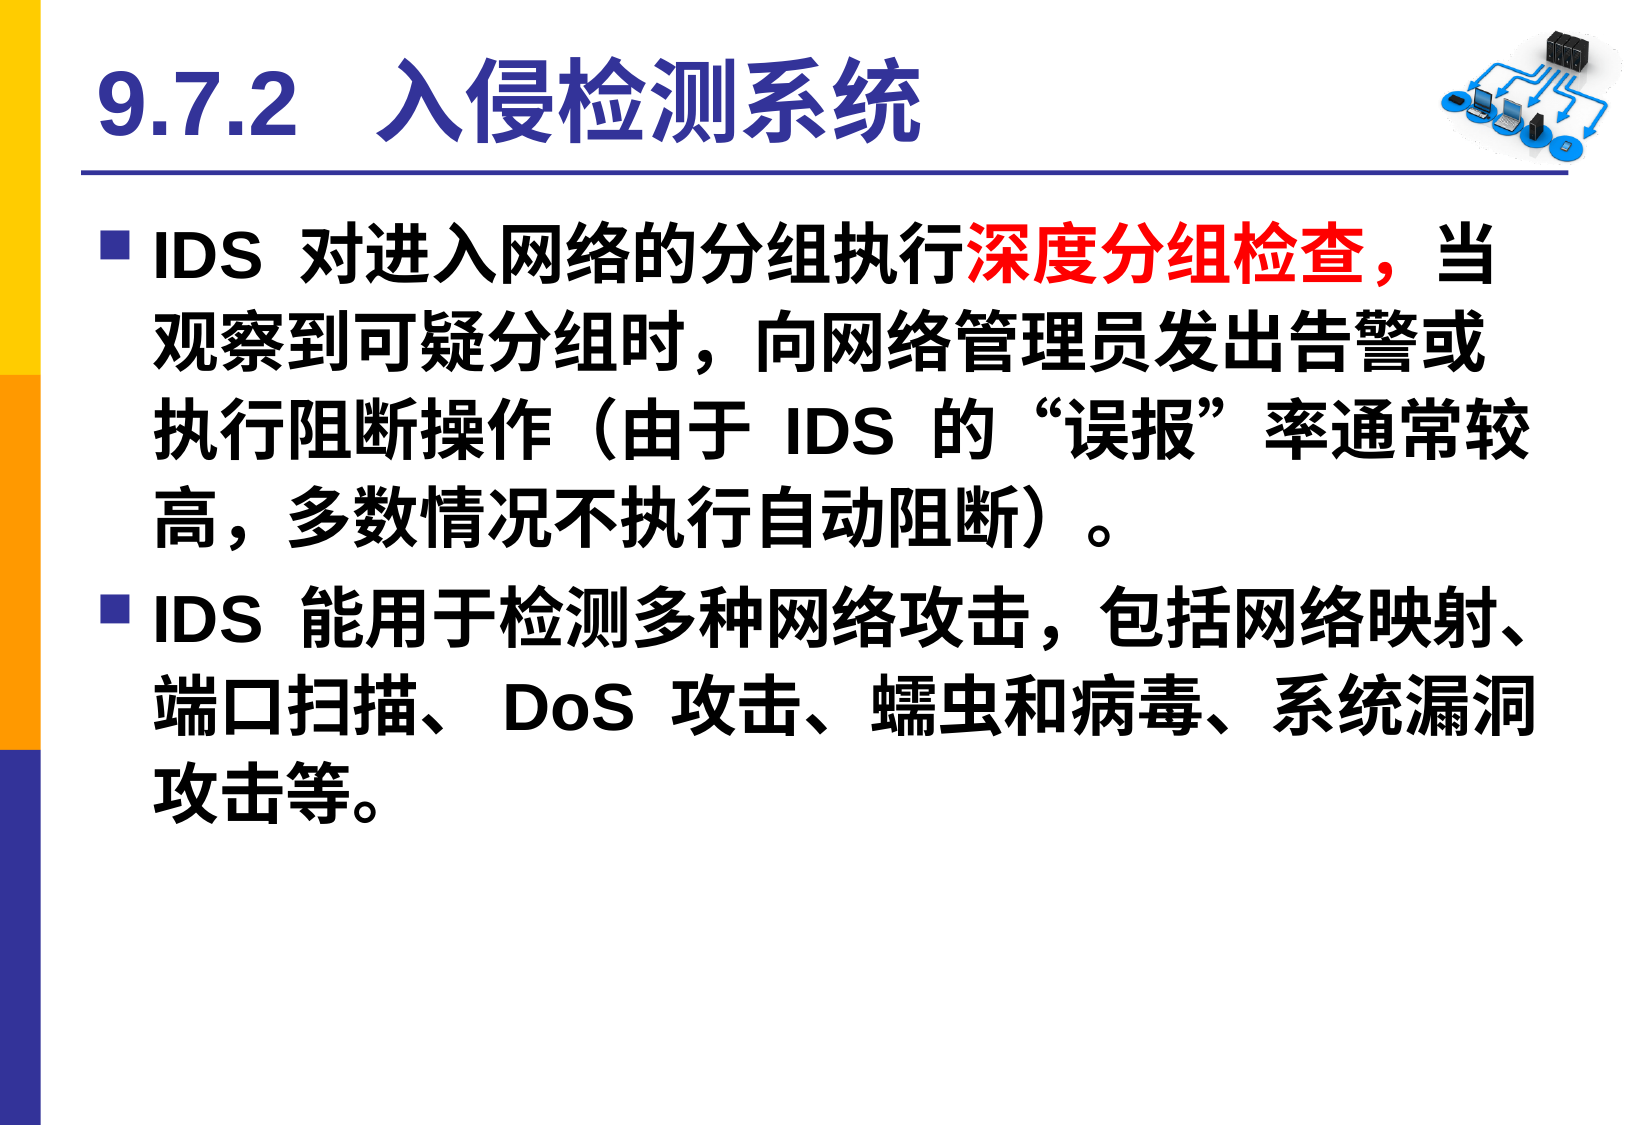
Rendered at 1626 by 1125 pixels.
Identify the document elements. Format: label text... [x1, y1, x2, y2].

list IDS 对进入网络的分组执行深度分组检查，当观察到可疑分组时，向网络管理员发出告警或执行阻断操作（由于 IDS 的“误报”率通常较高，多数情况不执行自动阻断）。 IDS 能用于检测多种网络攻击，包括网络映射、端口扫描、DoS 攻击、蠕虫和病毒、系统漏洞攻击等。 [81, 196, 1569, 1006]
title 9.7.2 入侵检测系统 [81, 30, 1569, 161]
picture [1438, 30, 1624, 165]
